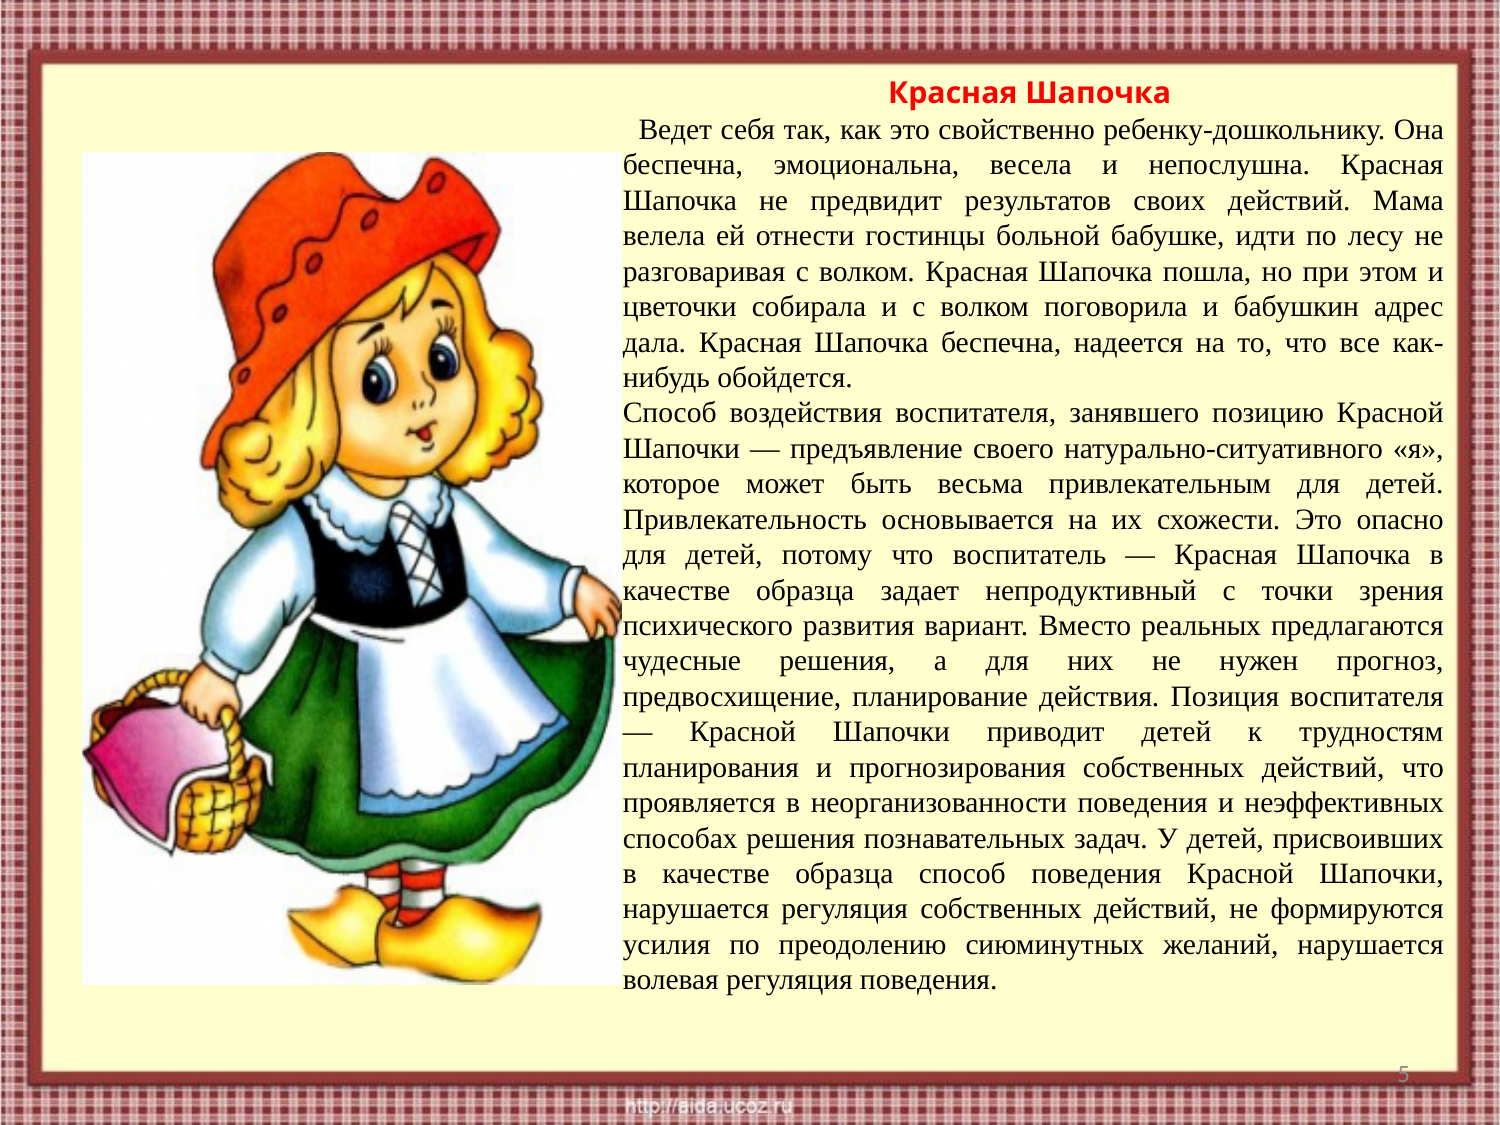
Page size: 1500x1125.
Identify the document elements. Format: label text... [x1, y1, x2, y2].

picture [0, 0, 1500, 1125]
text_box Красная Шапочка Ведет себя так, как это свойственно ребенку-дошкольнику. Она беспечна, эмоциональна, весела и непослушна. Красная Шапочка не предвидит результатов своих действий. Мама велела ей отнести гостинцы больной бабушке, идти по лесу не разговаривая с волком. Красная Шапочка пошла, но при этом и цветочки собирала и с волком поговорила и бабушкин адрес дала. Красная Шапочка беспечна, надеется на то, что все как-нибудь обойдется. Способ воздействия воспитателя, занявшего позицию Красной Шапочки — предъявление своего натурально-ситуативного «я», которое может быть весьма привлекательным для детей. Привлекательность основывается на их схожести. Это опасно для детей, потому что воспитатель — Красная Шапочка в качестве образца задает непродуктивный с точки зрения психического развития вариант. Вместо реальных предлагаются чудесные решения, а для них не нужен прогноз, предвосхищение, планирование действия. Позиция воспитателя — Красной Шапочки приводит детей к трудностям планирования и прогнозирования собственных действий, что проявляется в неорганизованности поведения и неэффективных способах решения познавательных задач. У детей, присвоивших в качестве образца способ поведения Красной Шапочки, нарушается регуляция собственных действий, не формируются усилия по преодолению сиюминутных желаний, нарушается волевая регуляция поведения. [608, 66, 1459, 1071]
slide_number 5 [1074, 1071, 1425, 1103]
